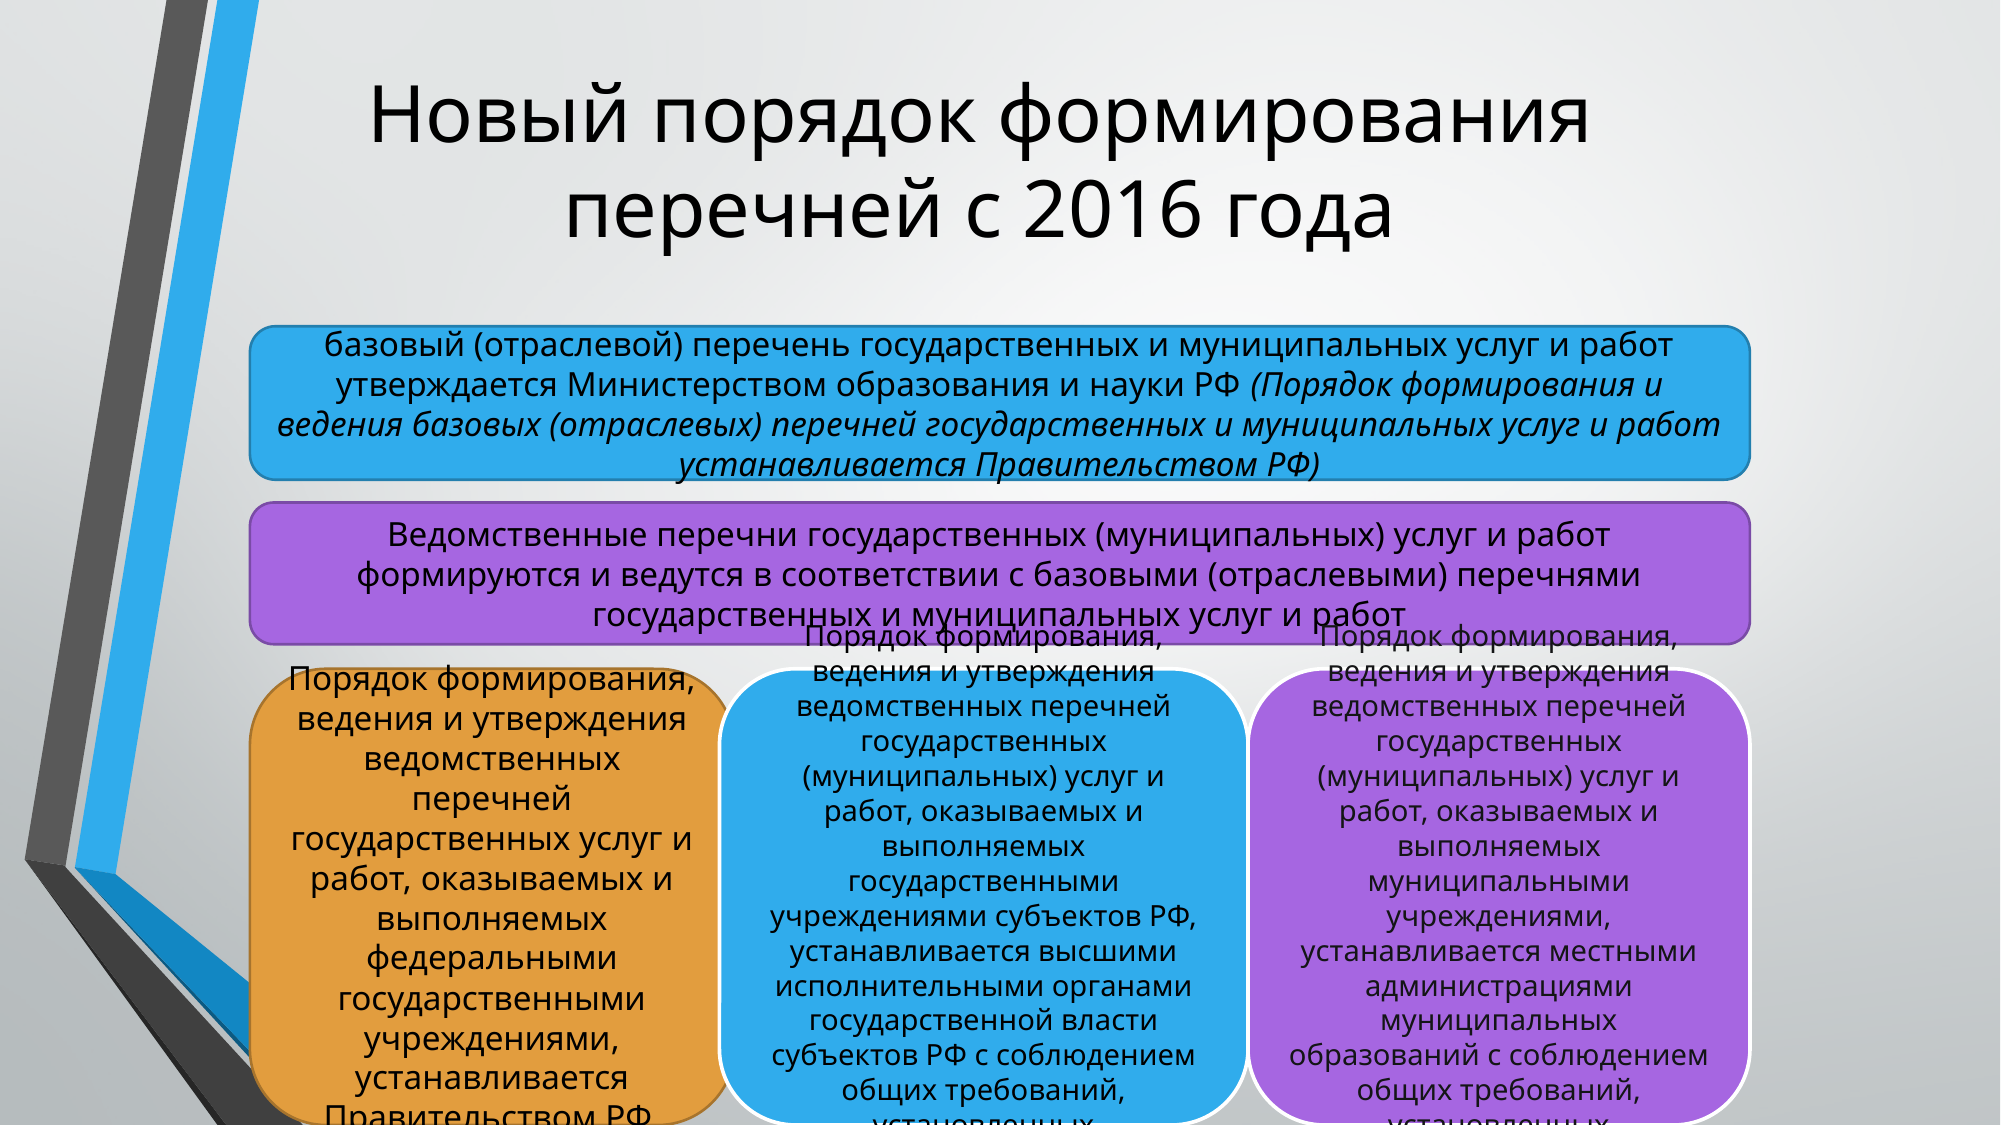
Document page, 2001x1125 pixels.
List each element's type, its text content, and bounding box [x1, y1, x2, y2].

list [247, 300, 1744, 1125]
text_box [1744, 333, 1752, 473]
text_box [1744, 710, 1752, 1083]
title Новый порядок формирования перечней с 2016 года [284, 55, 1675, 261]
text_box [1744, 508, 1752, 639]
